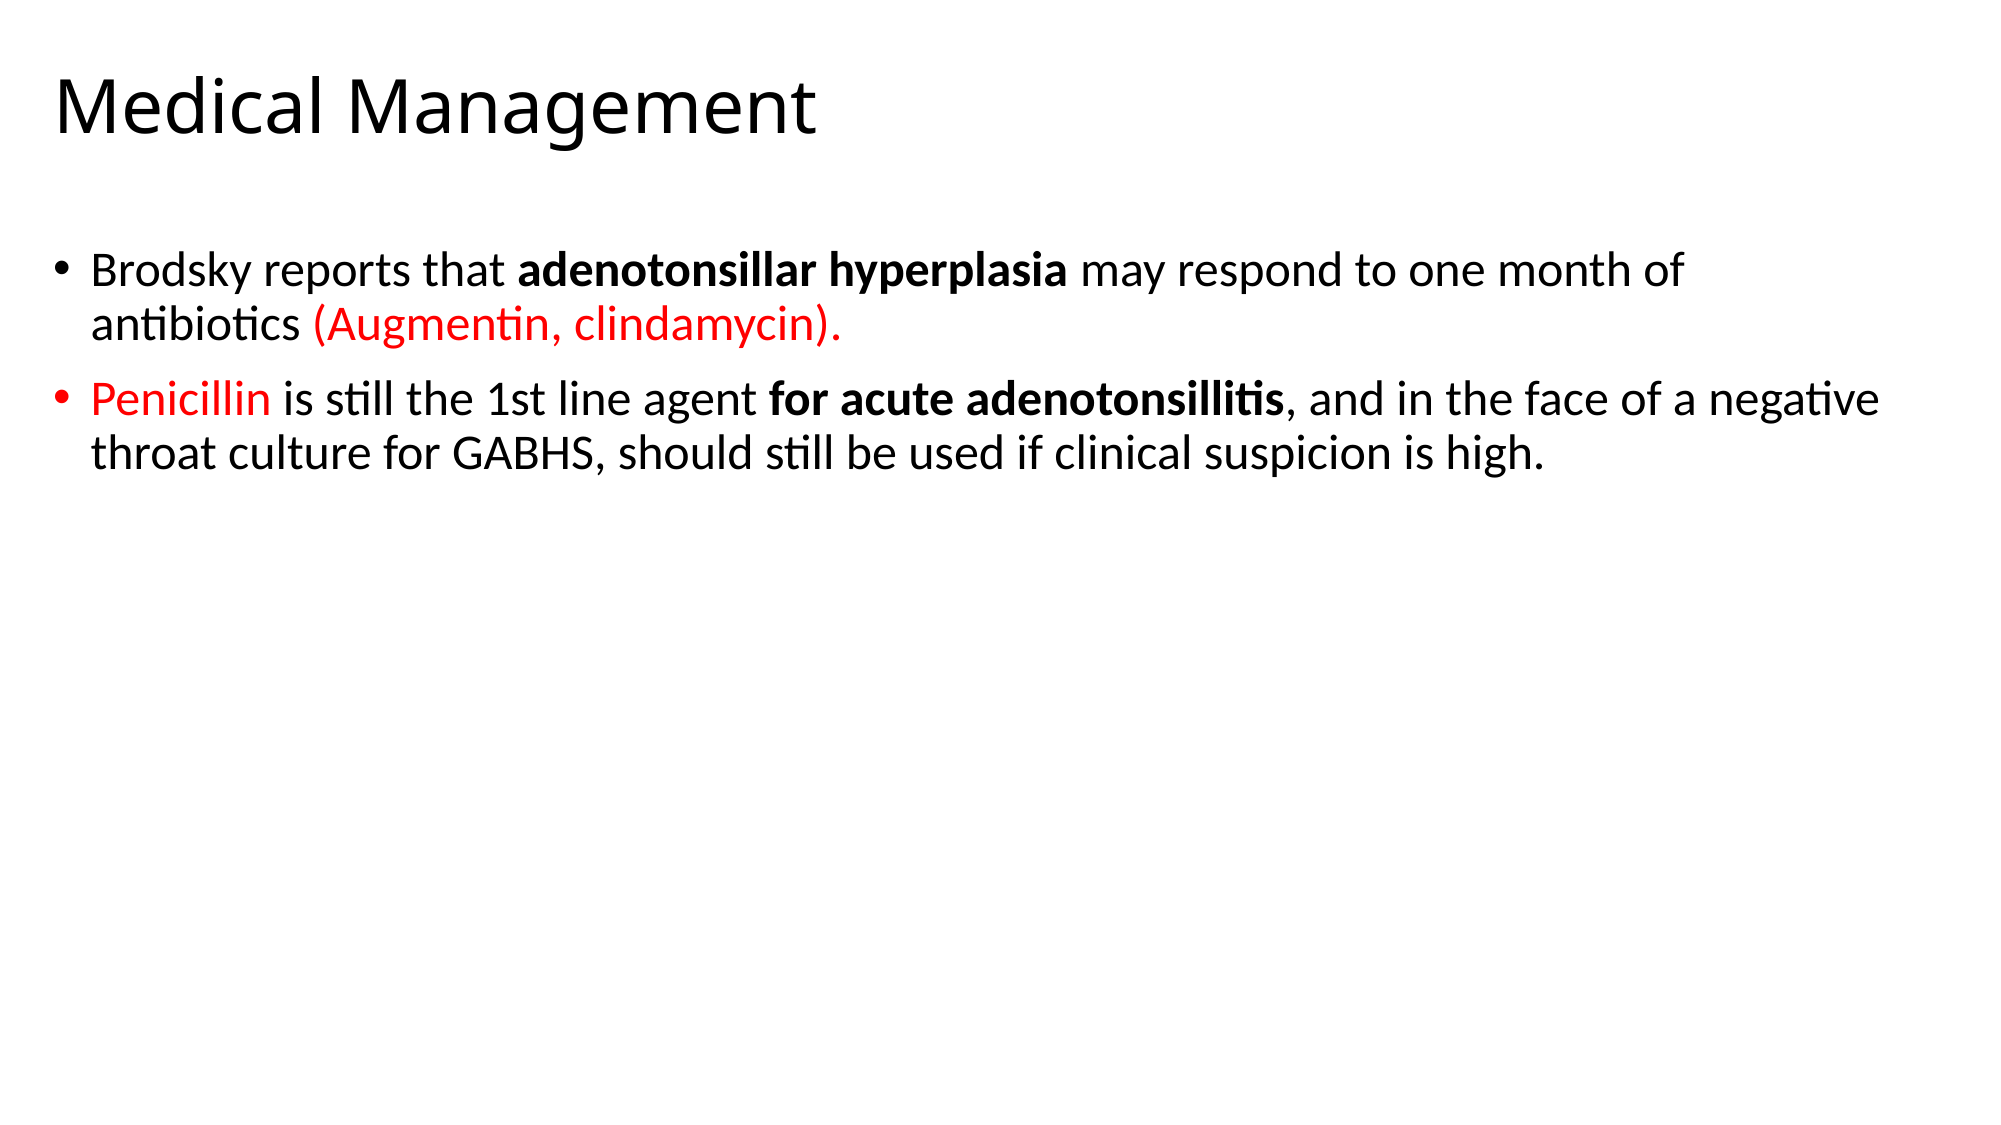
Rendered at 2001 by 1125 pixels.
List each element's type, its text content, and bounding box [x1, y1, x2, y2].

title Medical Management [38, 16, 1764, 203]
list Brodsky reports that adenotonsillar hyperplasia may respond to one month of antibiotics (Augmentin, clindamycin). Penicillin is still the 1st line agent for acute adenotonsillitis, and in the face of a negative throat culture for GABHS, should still be used if clinical suspicion is high. [38, 236, 1915, 1022]
